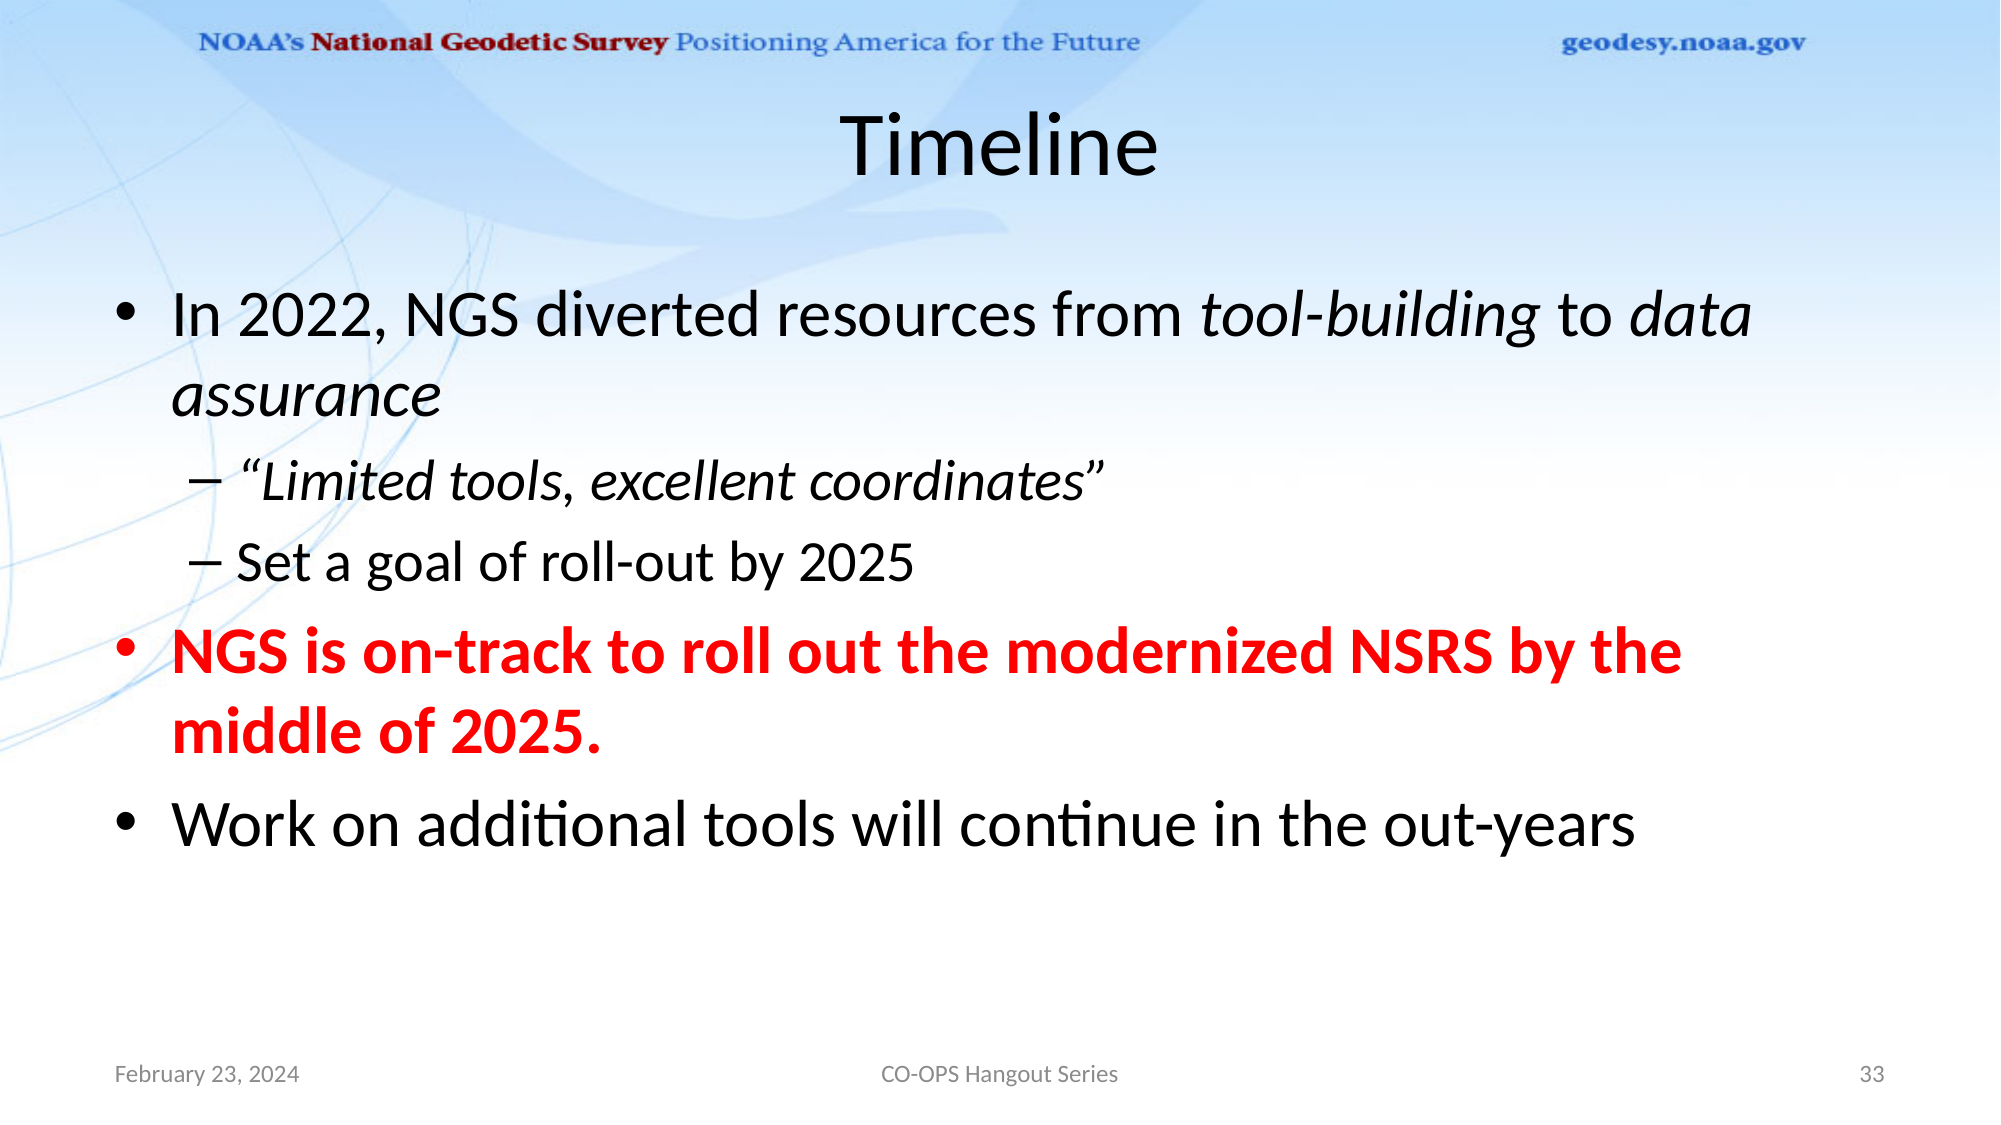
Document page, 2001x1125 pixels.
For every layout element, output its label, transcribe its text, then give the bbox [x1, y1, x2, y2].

footer CO-OPS Hangout Series [683, 1042, 1317, 1103]
slide_number 33 [1433, 1042, 1900, 1103]
list In 2022, NGS diverted resources from tool-building to data assurance “Limited tools, excellent coordinates” Set a goal of roll-out by 2025 NGS is on-track to roll out the modernized NSRS by the middle of 2025. Work on additional tools will continue in the out-years [99, 262, 1900, 1005]
picture [0, 0, 2001, 1125]
title Timeline [99, 45, 1900, 233]
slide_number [99, 1042, 567, 1103]
